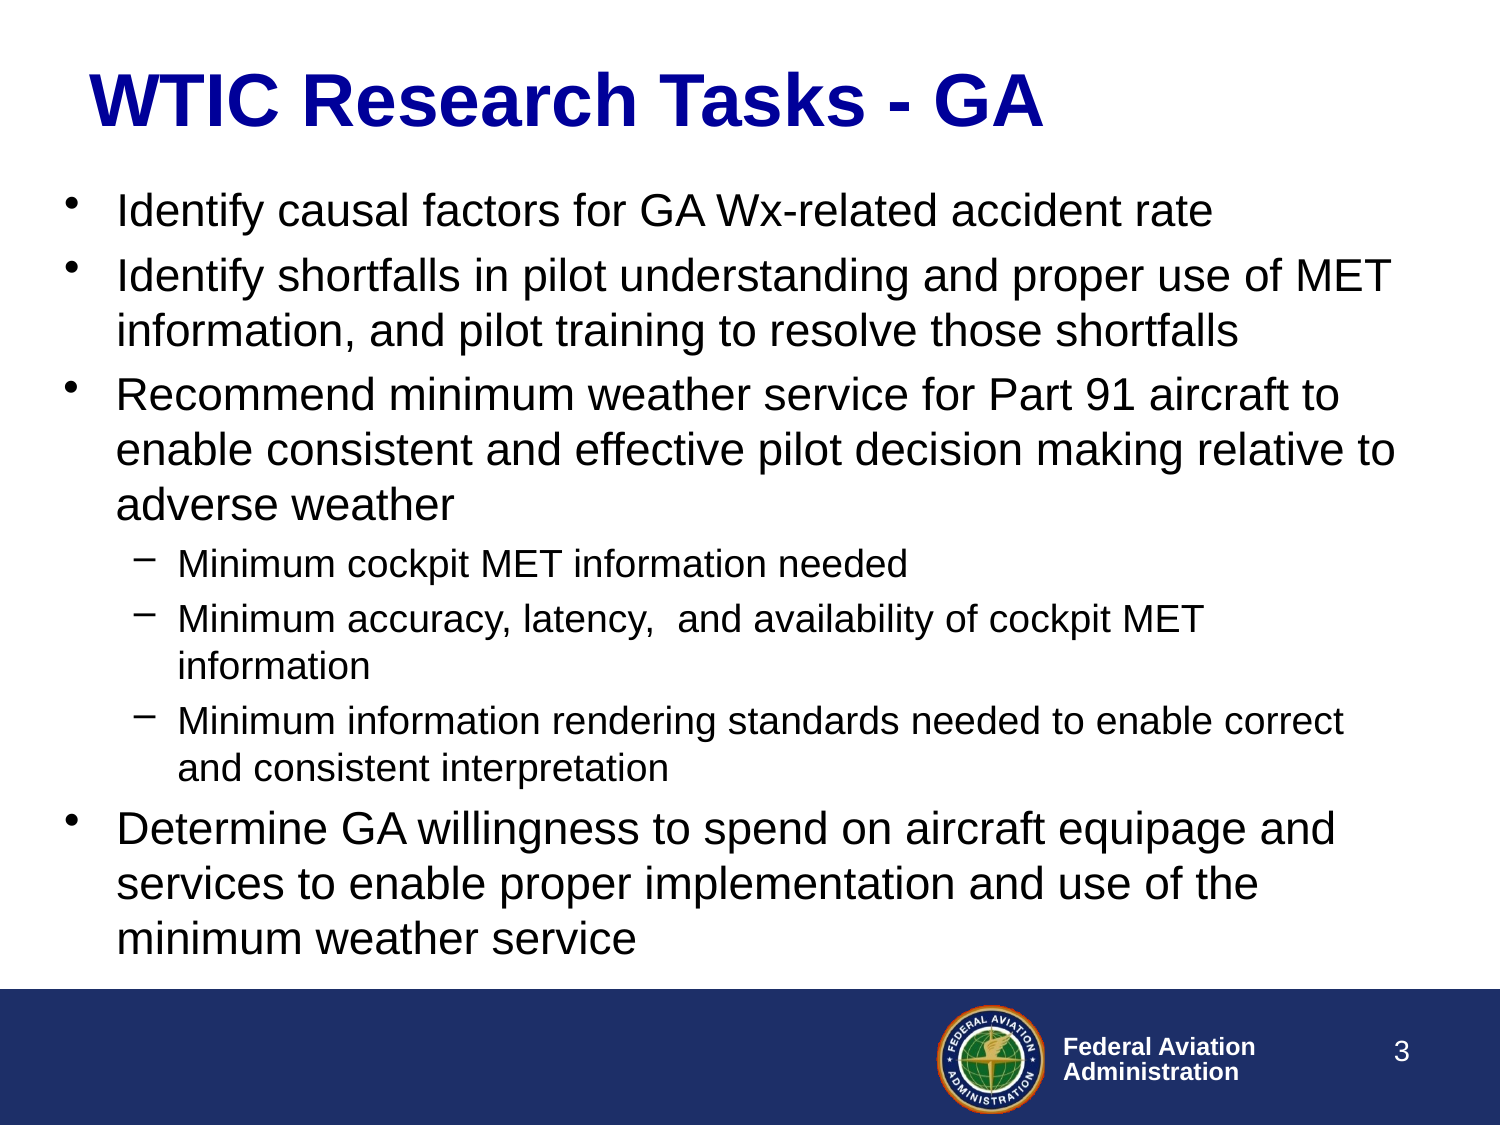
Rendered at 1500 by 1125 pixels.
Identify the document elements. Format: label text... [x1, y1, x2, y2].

text_box WTIC Research Tasks - GA [74, 46, 1465, 147]
list Identify causal factors for GA Wx-related accident rate Identify shortfalls in pilot understanding and proper use of MET information, and pilot training to resolve those shortfalls Recommend minimum weather service for Part 91 aircraft to enable consistent and effective pilot decision making relative to adverse weather Minimum cockpit MET information needed Minimum accuracy, latency, and availability of cockpit MET information Minimum information rendering standards needed to enable correct and consistent interpretation Determine GA willingness to spend on aircraft equipage and services to enable proper implementation and use of the minimum weather service [48, 173, 1426, 987]
slide_number 3 [1074, 1024, 1426, 1103]
picture [936, 1004, 1045, 1114]
